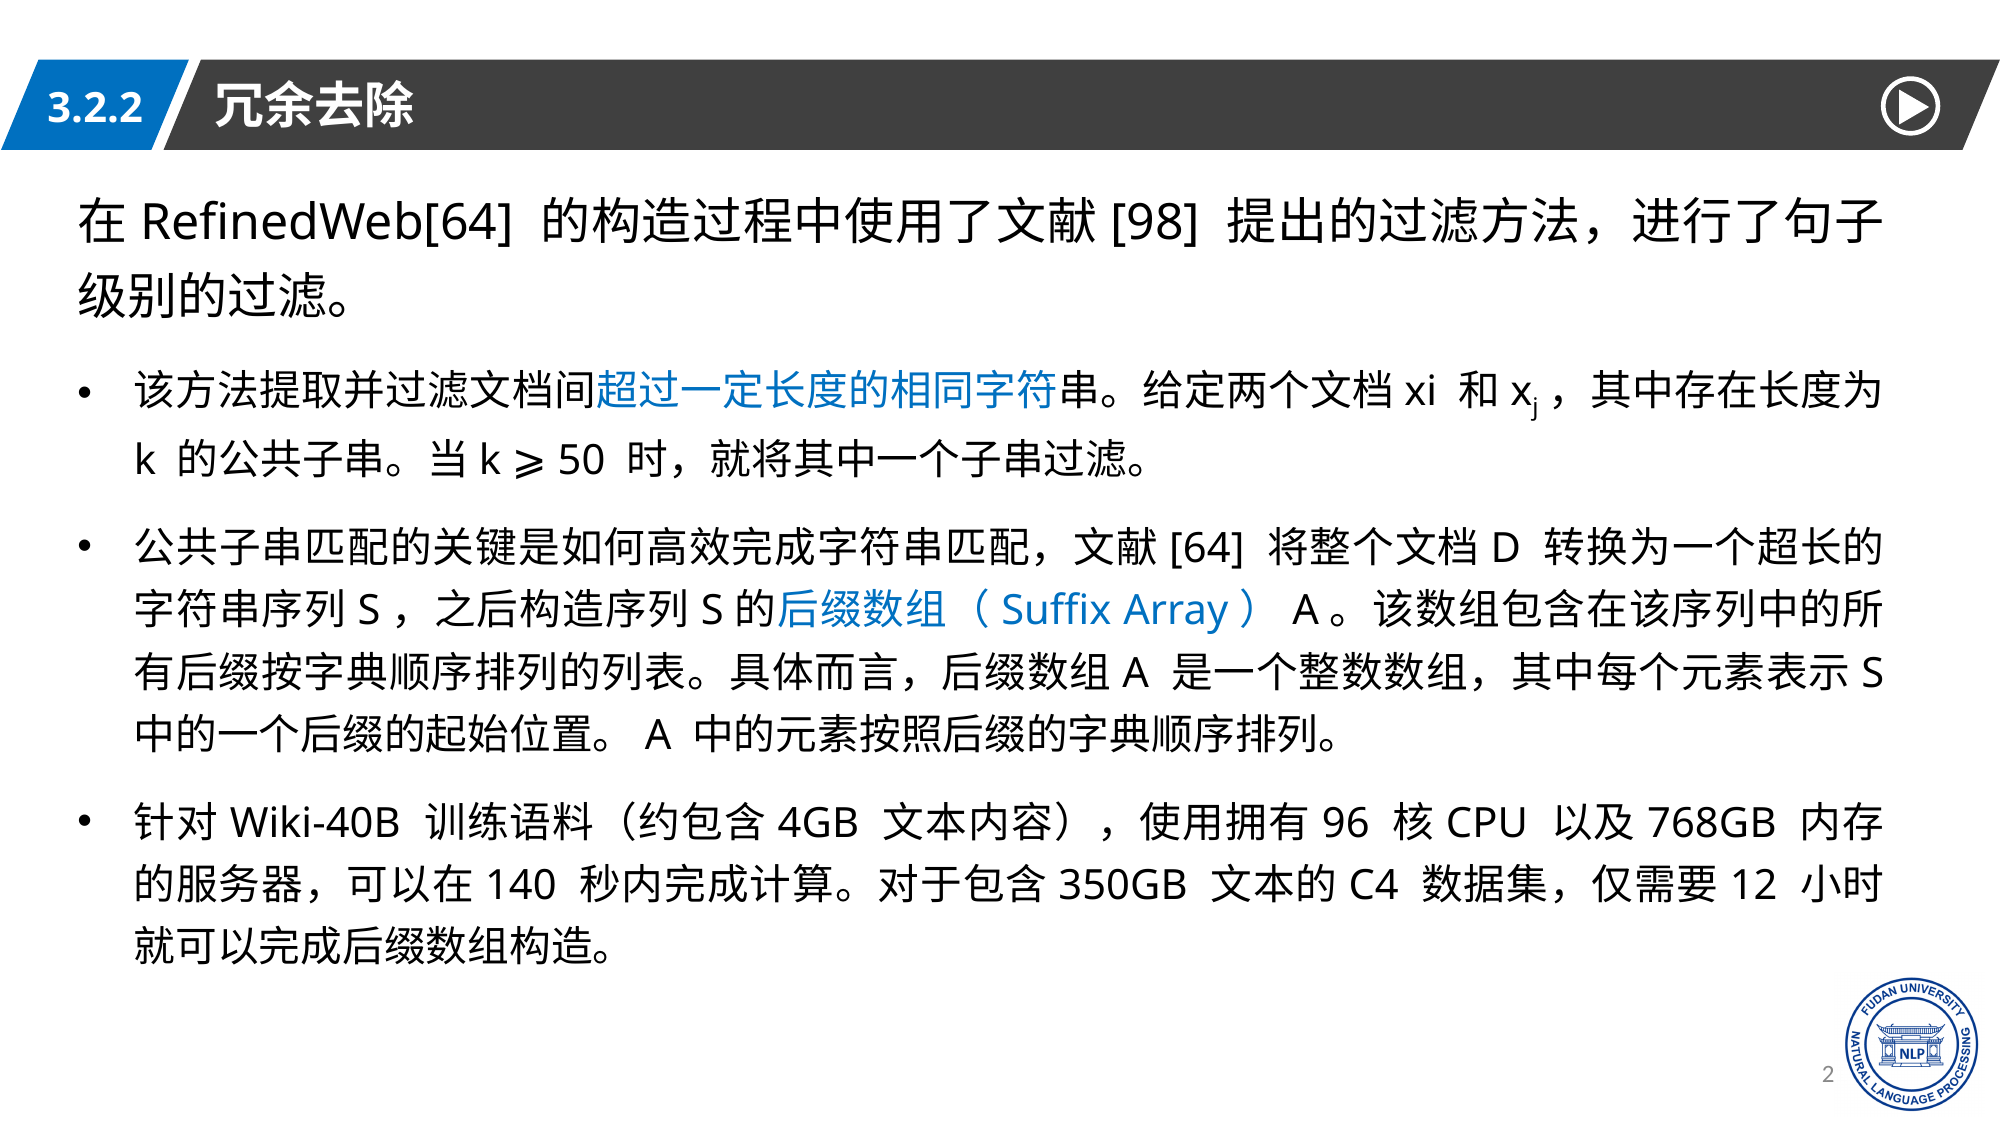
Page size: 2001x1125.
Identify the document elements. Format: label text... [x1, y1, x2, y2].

slide_number 21 [1412, 1042, 1863, 1103]
text_box 3.2.2 [26, 73, 164, 138]
text_box [163, 59, 2000, 150]
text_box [1883, 78, 1939, 134]
text_box [32, 59, 189, 120]
text_box [1, 89, 157, 150]
text_box 冗余去除 [199, 66, 430, 142]
text_box 在RefinedWeb[64] 的构造过程中使用了文献[98] 提出的过滤方法，进行了句子级别的过滤。 该方法提取并过滤文档间超过一定长度的相同字符串。给定两个文档xi 和xj，其中存在长度为 k 的公共子串。当k ⩾ 50 时，就将其中一个子串过滤。 公共子串匹配的关键是如何高效完成字符串匹配，文献[64] 将整个文档D 转换为一个超长的字符串序列S，之后构造序列S的后缀数组（Suffix Array）A。该数组包含在该序列中的所有后缀按字典顺序排列的列表。具体而言，后缀数组A 是一个整数数组，其中每个元素表示S 中的一个后缀的起始位置。A 中的元素按照后缀的字典顺序排列。 针对Wiki-40B 训练语料（约包含4GB 文本内容），使用拥有96 核CPU 以及768GB 内存的服务器，可以在140 秒内完成计算。对于包含350GB 文本的C4 数据集，仅需要12 小时就可以完成后缀数组构造。 [62, 167, 1900, 978]
picture [1834, 972, 1985, 1117]
